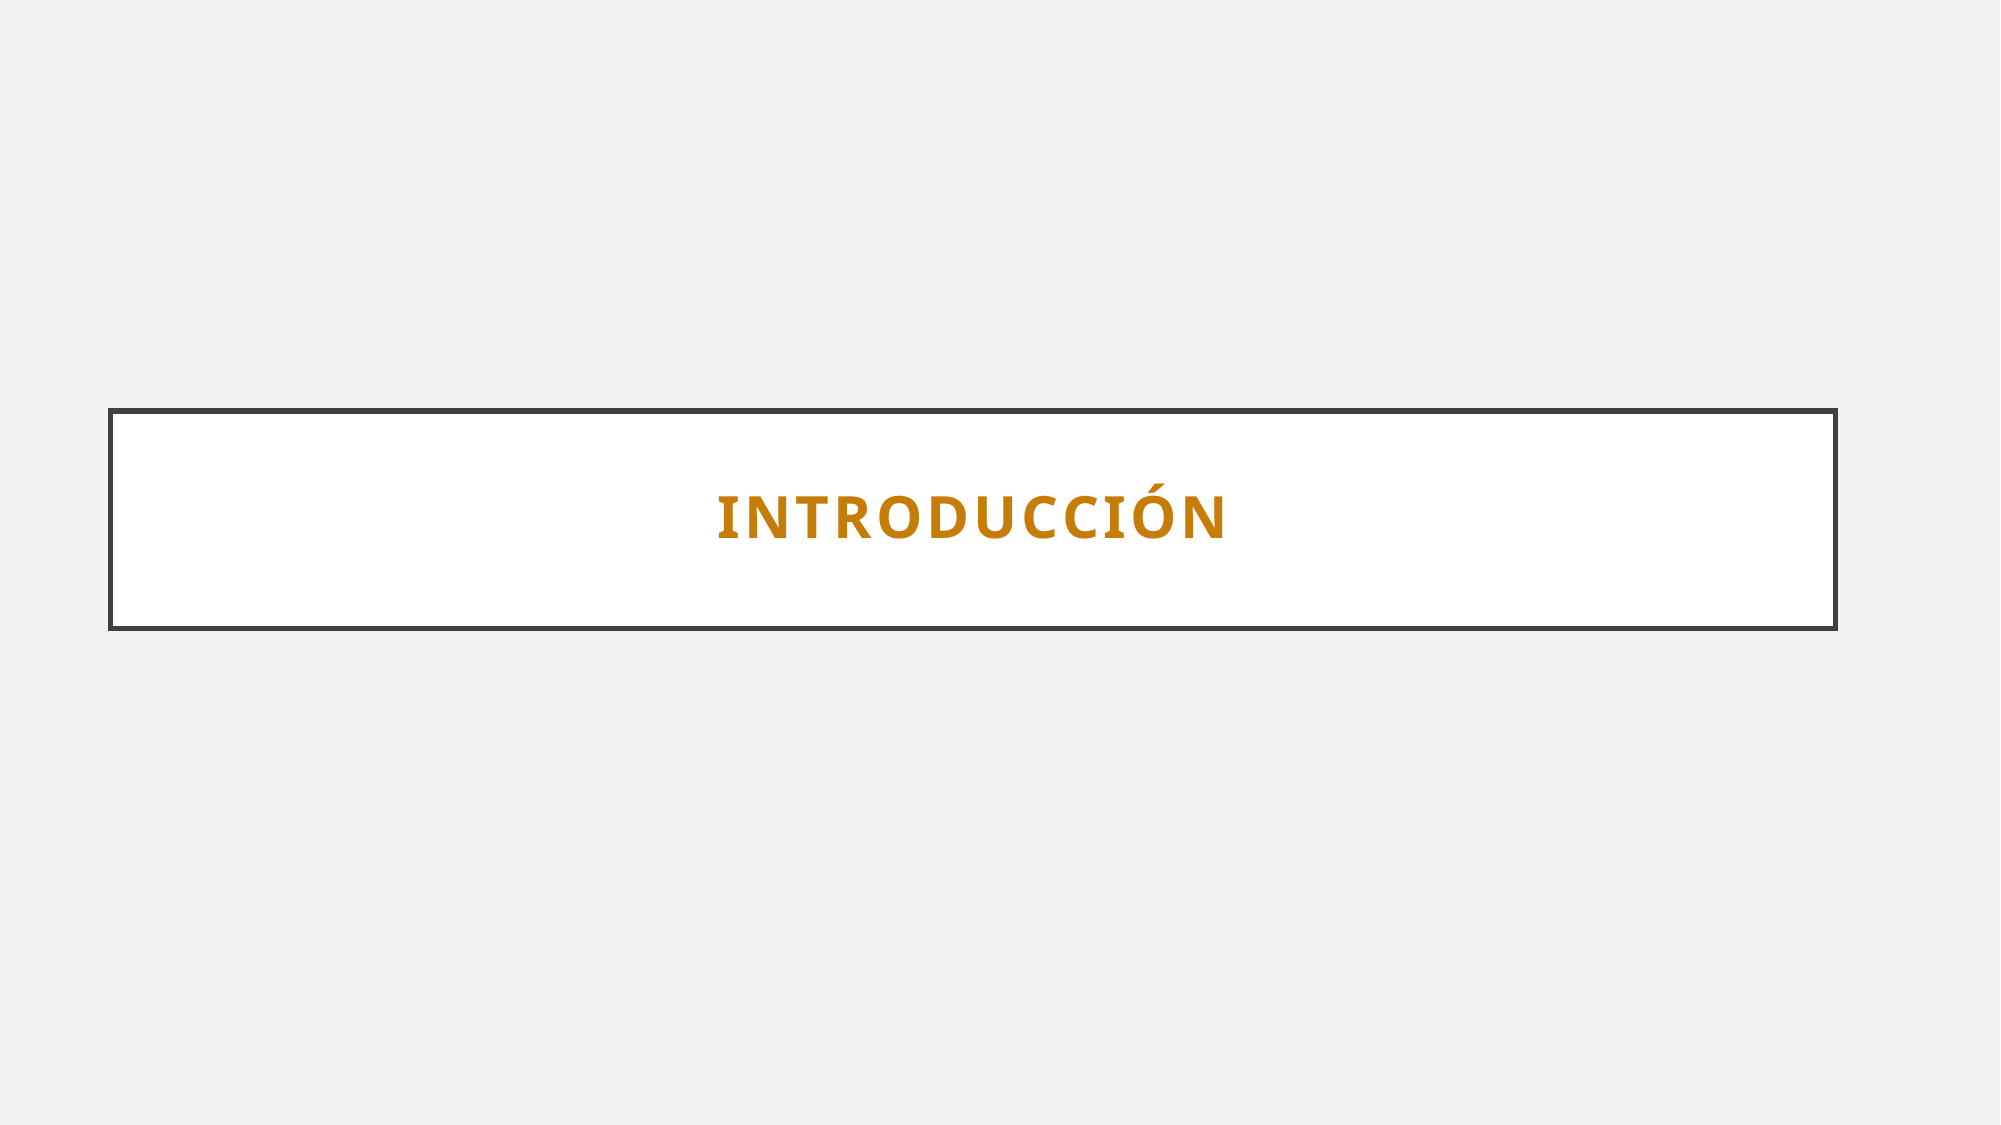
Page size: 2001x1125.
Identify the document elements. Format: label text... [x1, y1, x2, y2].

title INTRODUCCIÓN [108, 408, 1838, 631]
